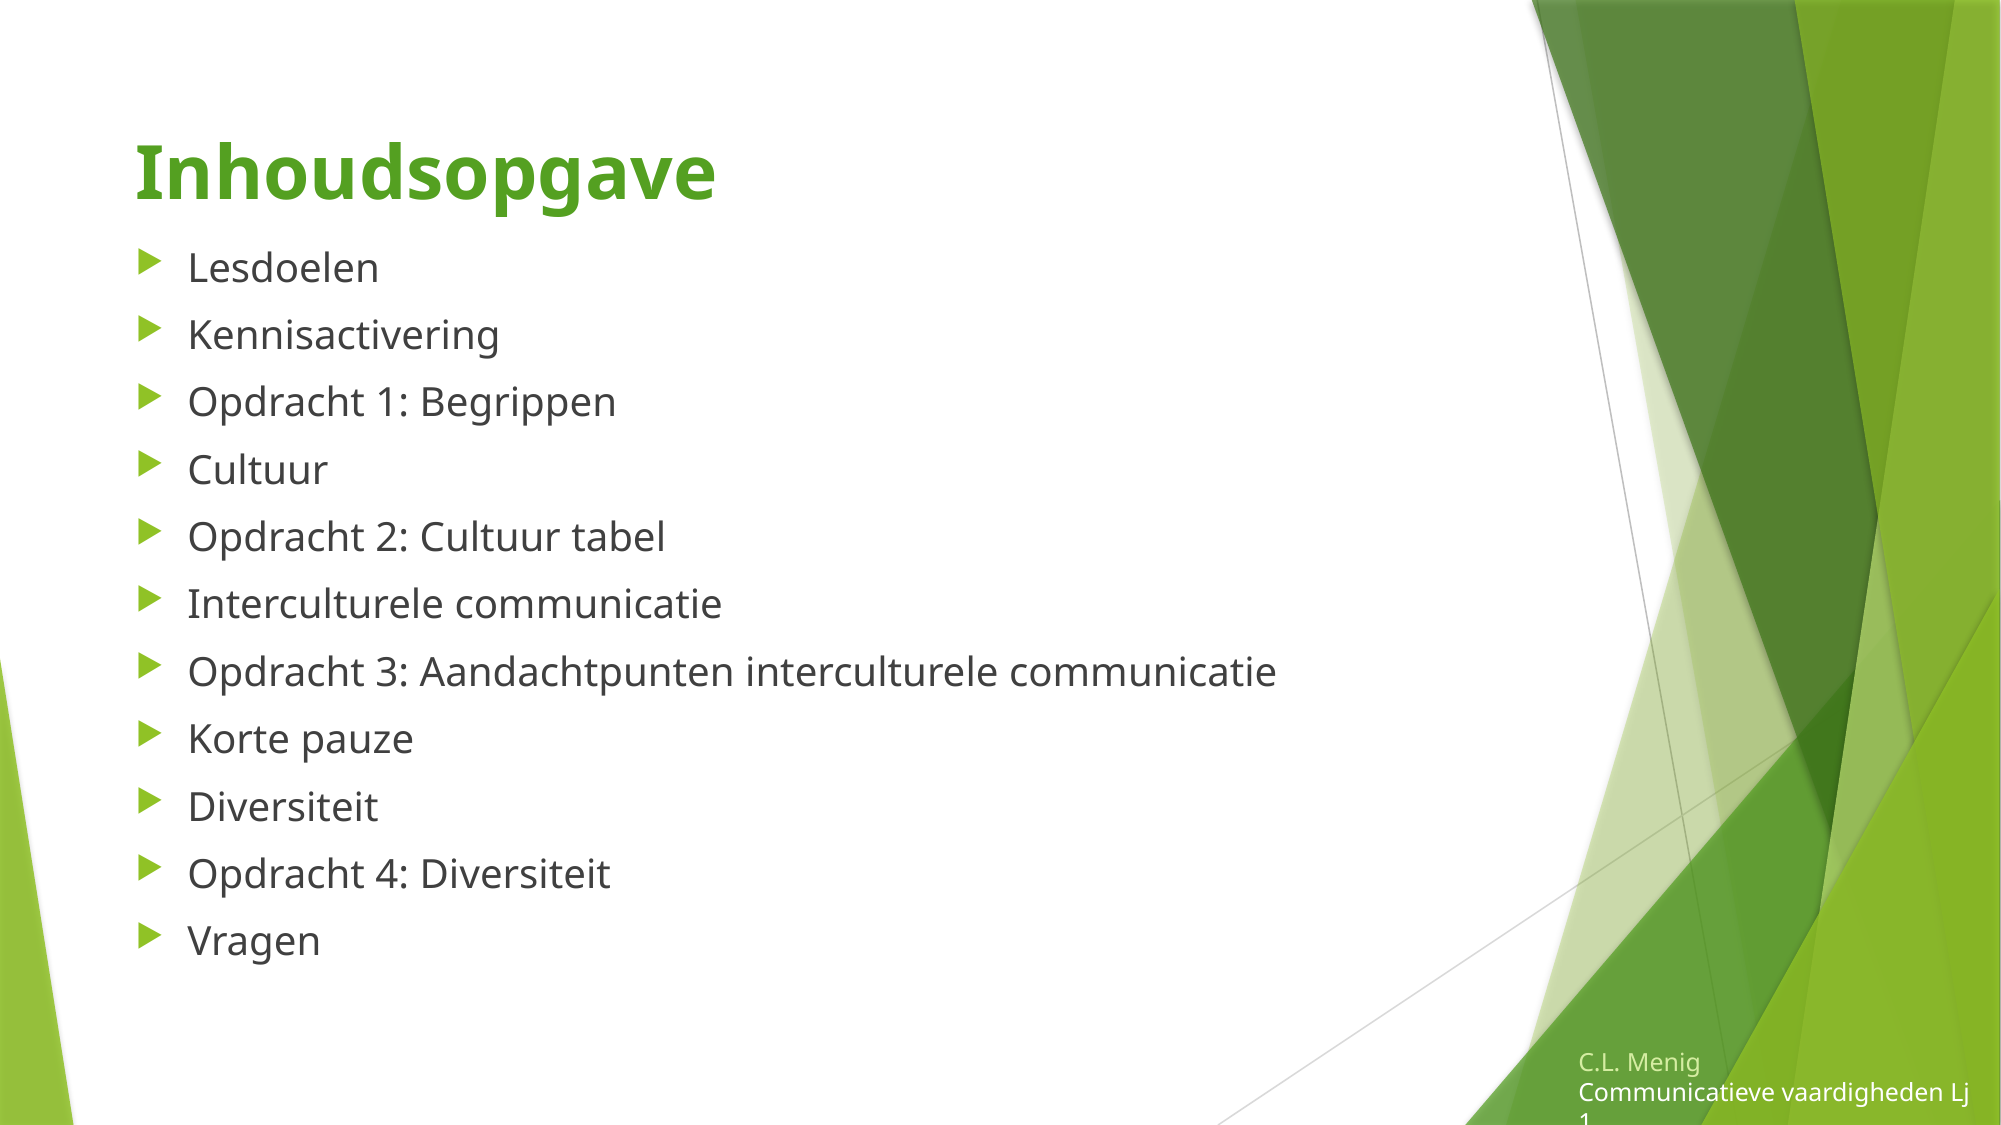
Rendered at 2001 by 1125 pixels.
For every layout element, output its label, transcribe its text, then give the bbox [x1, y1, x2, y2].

text_box C.L. Menig Communicatieve vaardigheden Lj 1 [1563, 1038, 2000, 1125]
title Inhoudsopgave [120, 116, 1531, 234]
list Lesdoelen Kennisactivering Opdracht 1: Begrippen Cultuur Opdracht 2: Cultuur tabel Interculturele communicatie Opdracht 3: Aandachtpunten interculturele communicatie Korte pauze Diversiteit Opdracht 4: Diversiteit Vragen [120, 234, 1566, 979]
